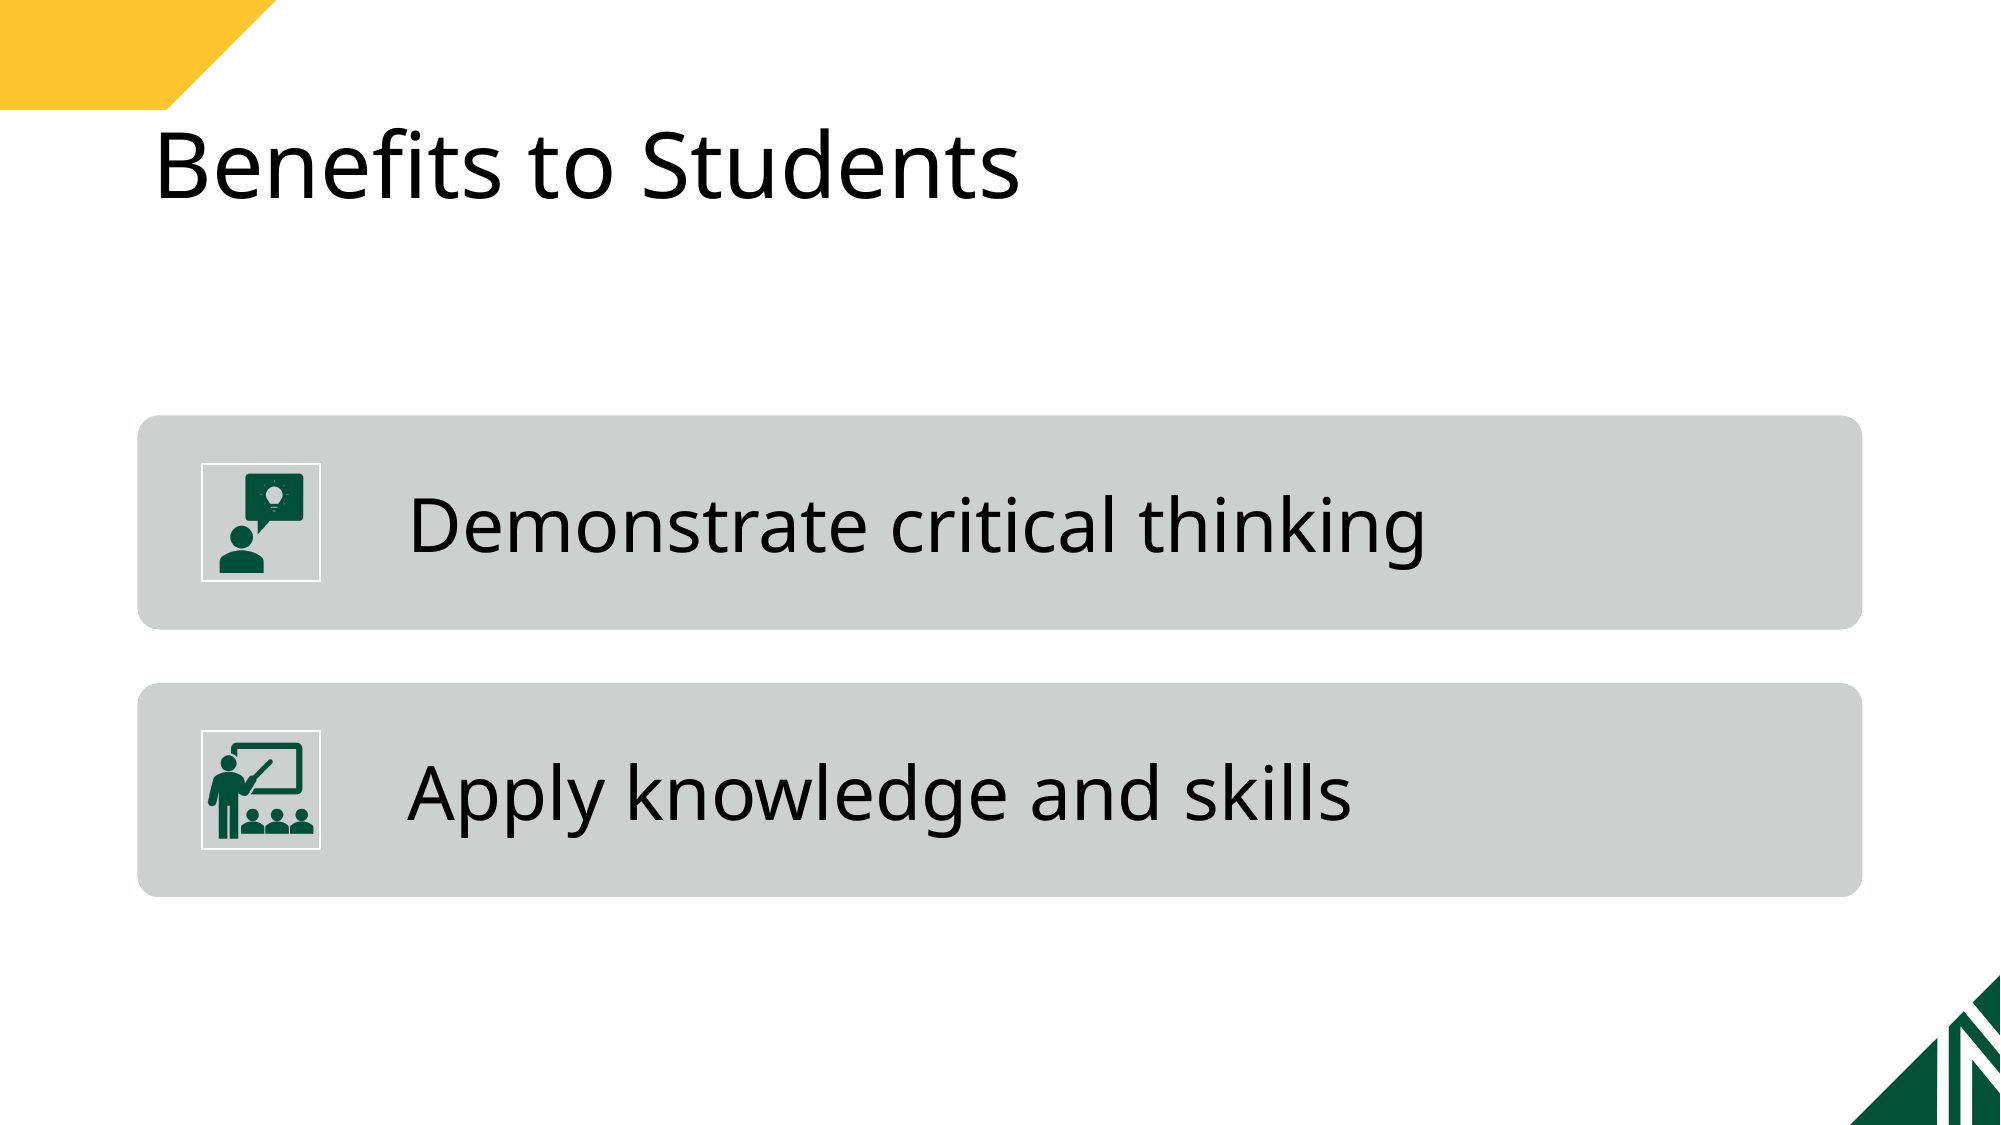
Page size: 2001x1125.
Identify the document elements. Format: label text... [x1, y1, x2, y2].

title Benefits to Students [137, 59, 1863, 278]
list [137, 299, 1863, 1014]
picture [0, 0, 336, 163]
picture [1816, 931, 2000, 1125]
